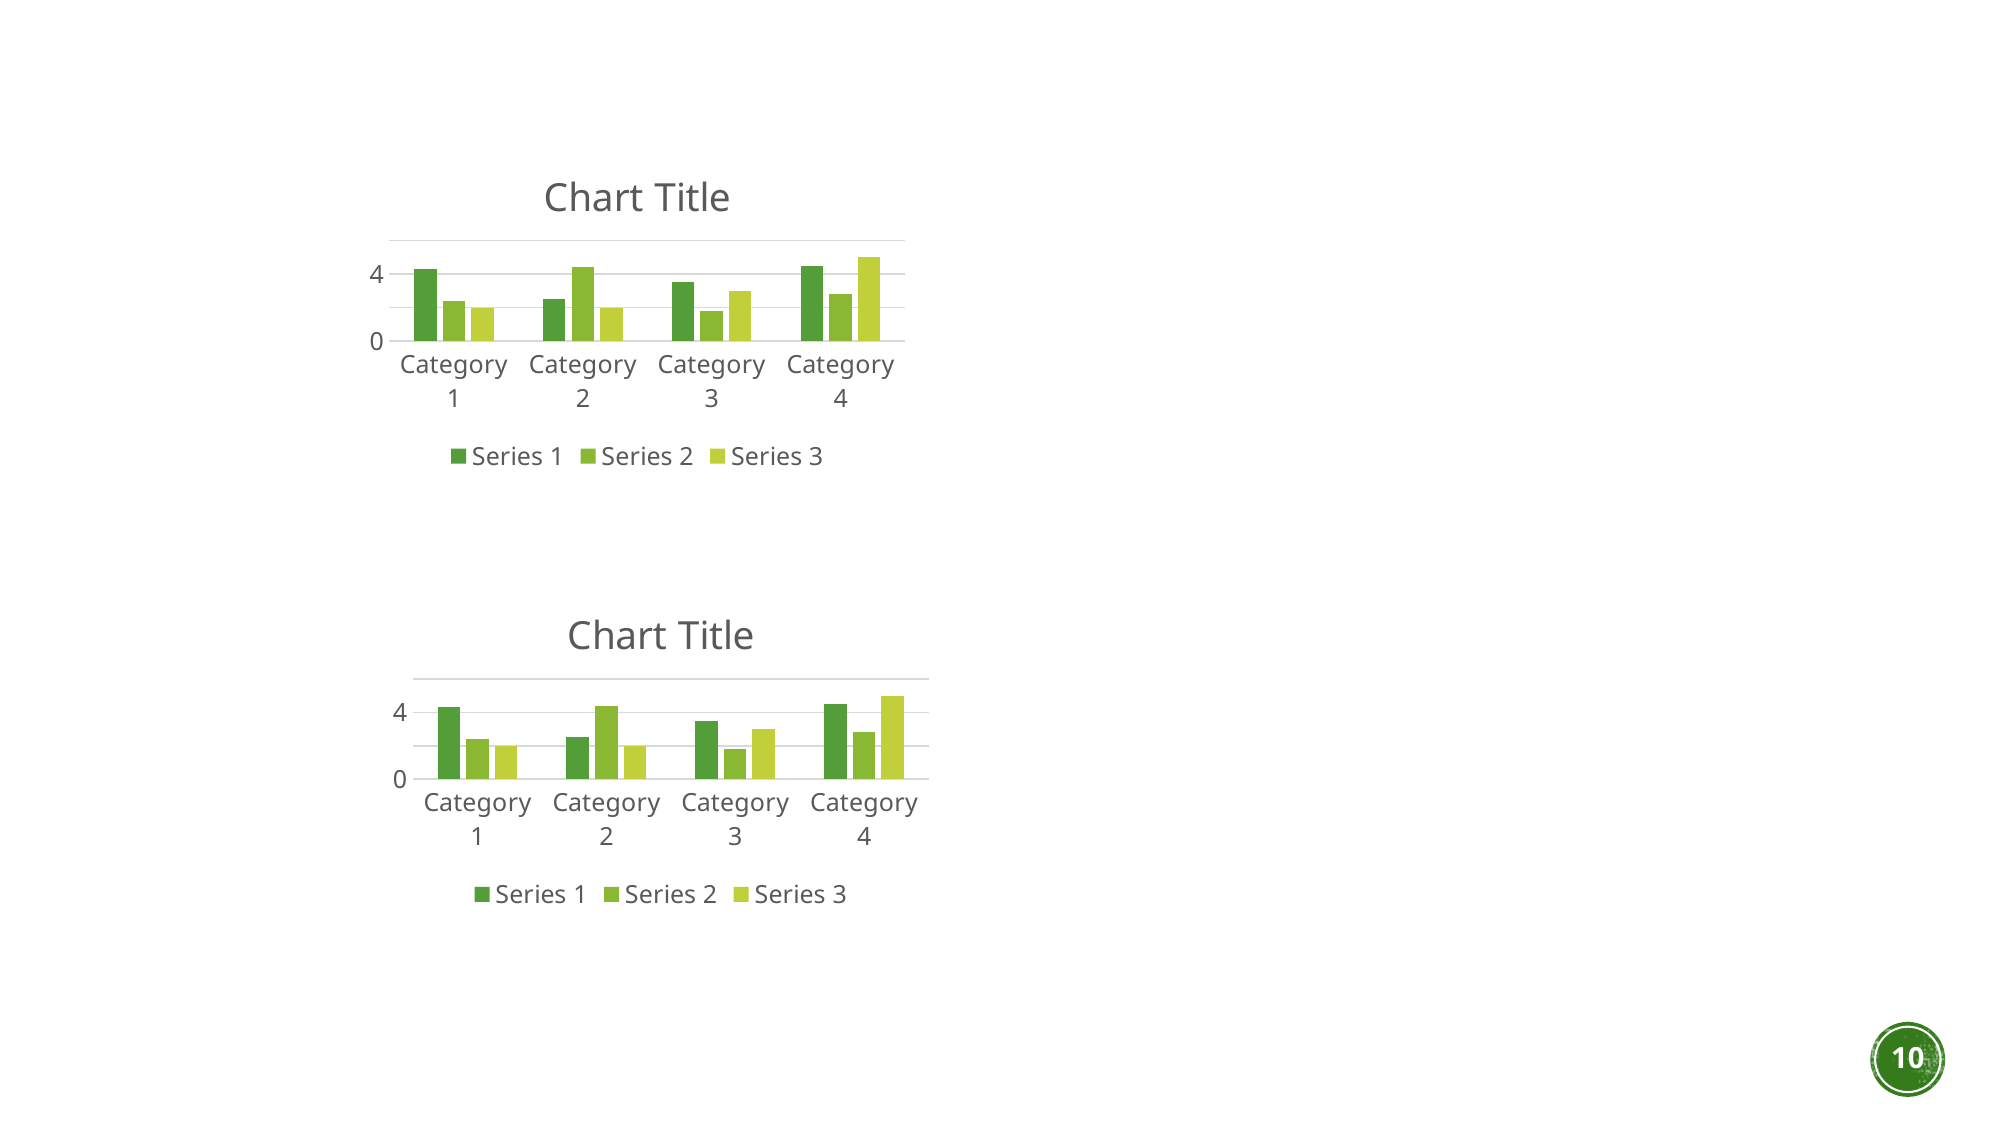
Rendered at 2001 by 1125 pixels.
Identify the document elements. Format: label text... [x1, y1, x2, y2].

chart [385, 584, 939, 916]
slide_number 10 [1855, 1028, 1961, 1089]
chart [361, 146, 915, 478]
